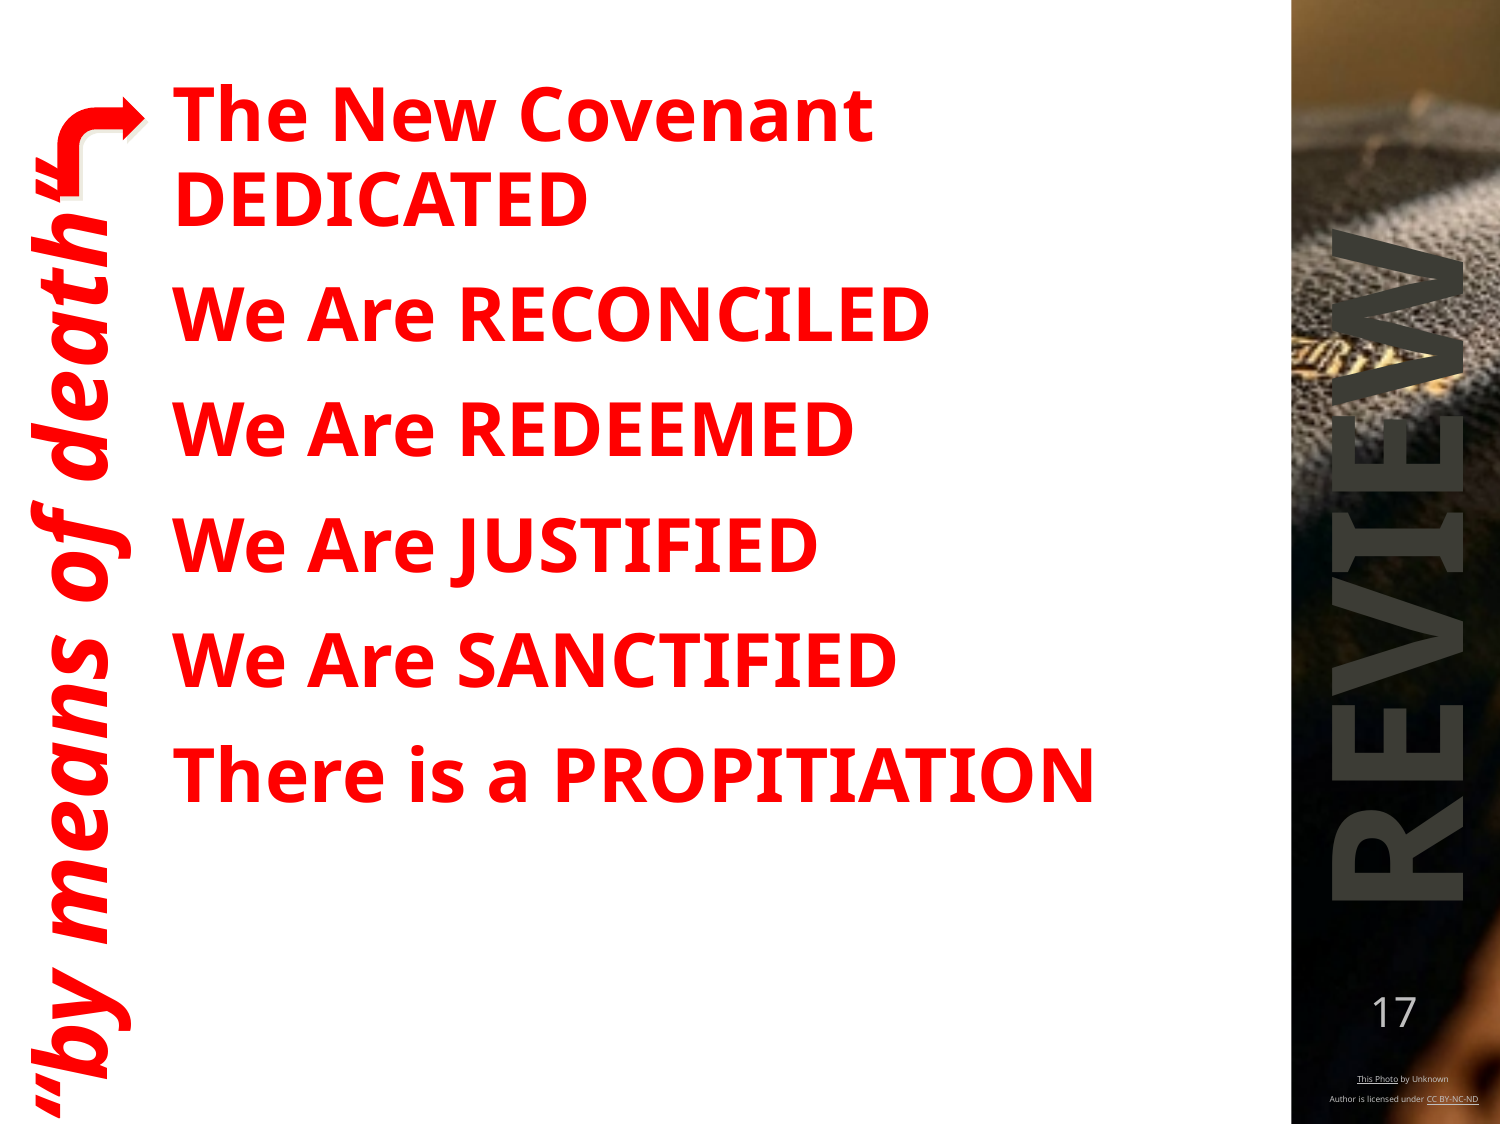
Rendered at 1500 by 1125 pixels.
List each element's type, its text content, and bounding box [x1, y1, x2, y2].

text_box “by means of death” [0, 150, 135, 1125]
picture [1291, 0, 1500, 1124]
list The New Covenant DEDICATED We Are RECONCILED We Are REDEEMED We Are JUSTIFIED We Are SANCTIFIED There is a PROPITIATION [157, 65, 1284, 829]
text_box [57, 96, 145, 150]
